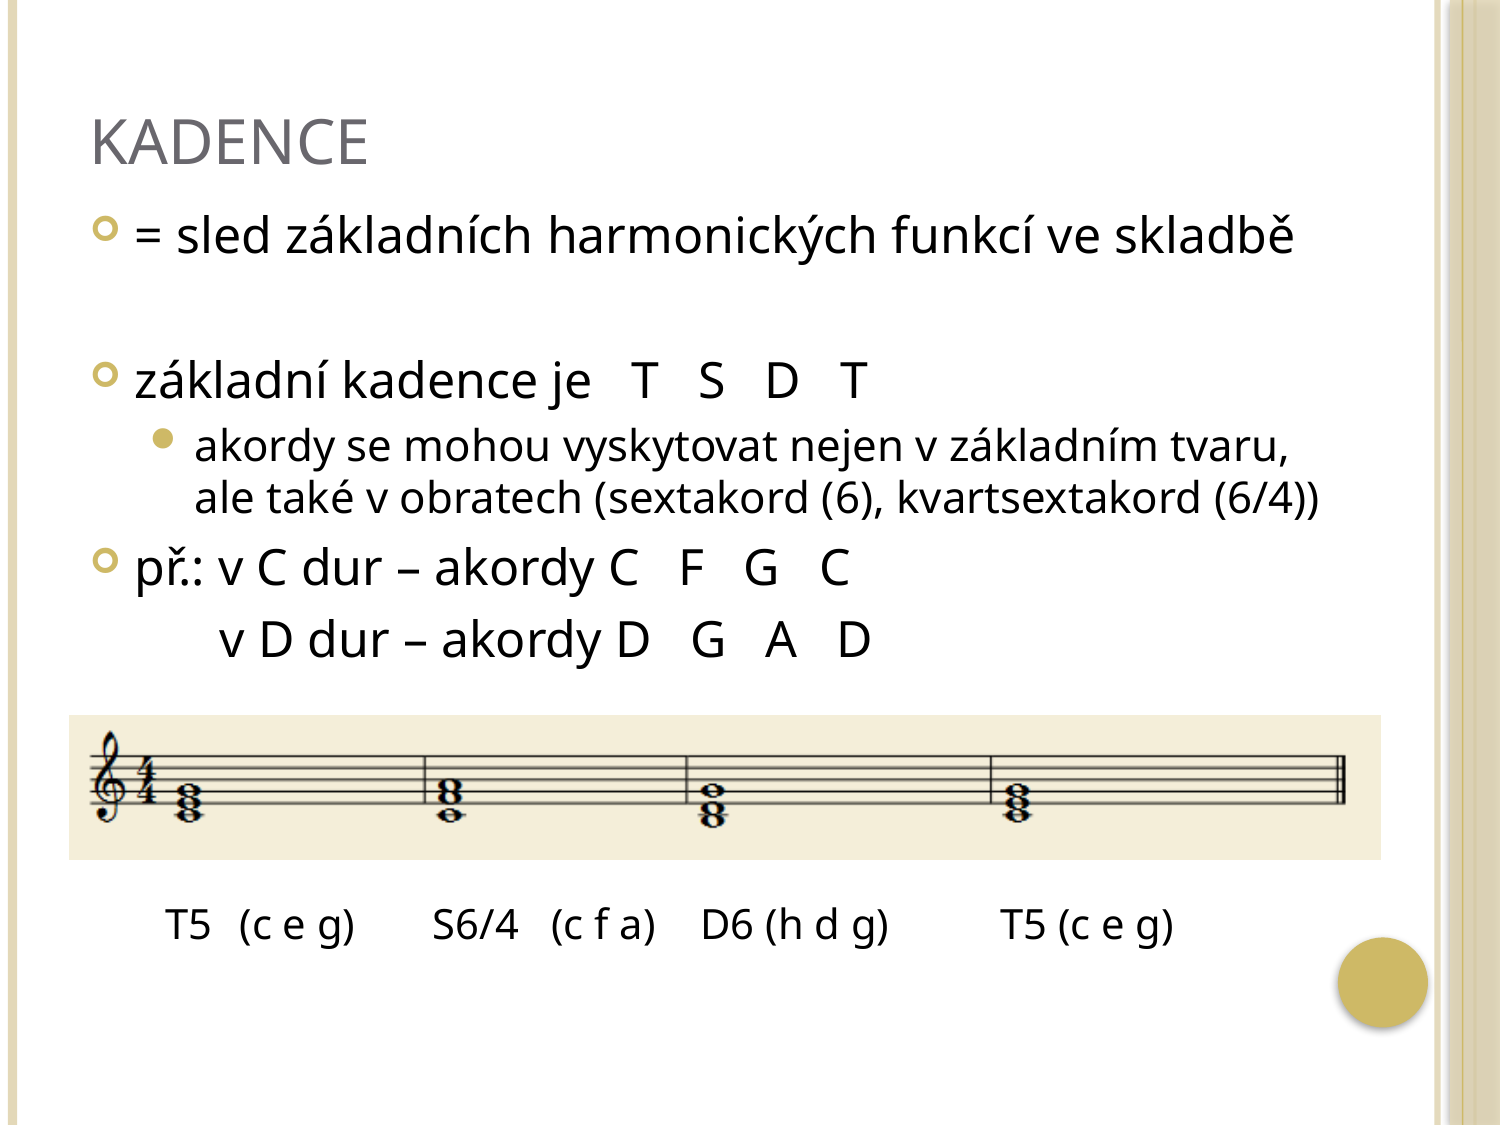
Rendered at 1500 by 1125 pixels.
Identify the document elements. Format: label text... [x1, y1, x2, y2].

picture [68, 715, 1381, 861]
list = sled základních harmonických funkcí ve skladbě základní kadence je T S D T akordy se mohou vyskytovat nejen v základním tvaru, ale také v obratech (sextakord (6), kvartsextakord (6/4)) př.: v C dur – akordy C F G C v D dur – akordy D G A D T5 (c e g) S6/4 (c f a) D6 (h d g) T5 (c e g) [75, 196, 1353, 712]
list = sled základních harmonických funkcí ve skladbě základní kadence je T S D T akordy se mohou vyskytovat nejen v základním tvaru, ale také v obratech (sextakord (6), kvartsextakord (6/4)) př.: v C dur – akordy C F G C v D dur – akordy D G A D T5 (c e g) S6/4 (c f a) D6 (h d g) T5 (c e g) [75, 869, 1353, 1062]
title Kadence [75, 45, 1300, 185]
